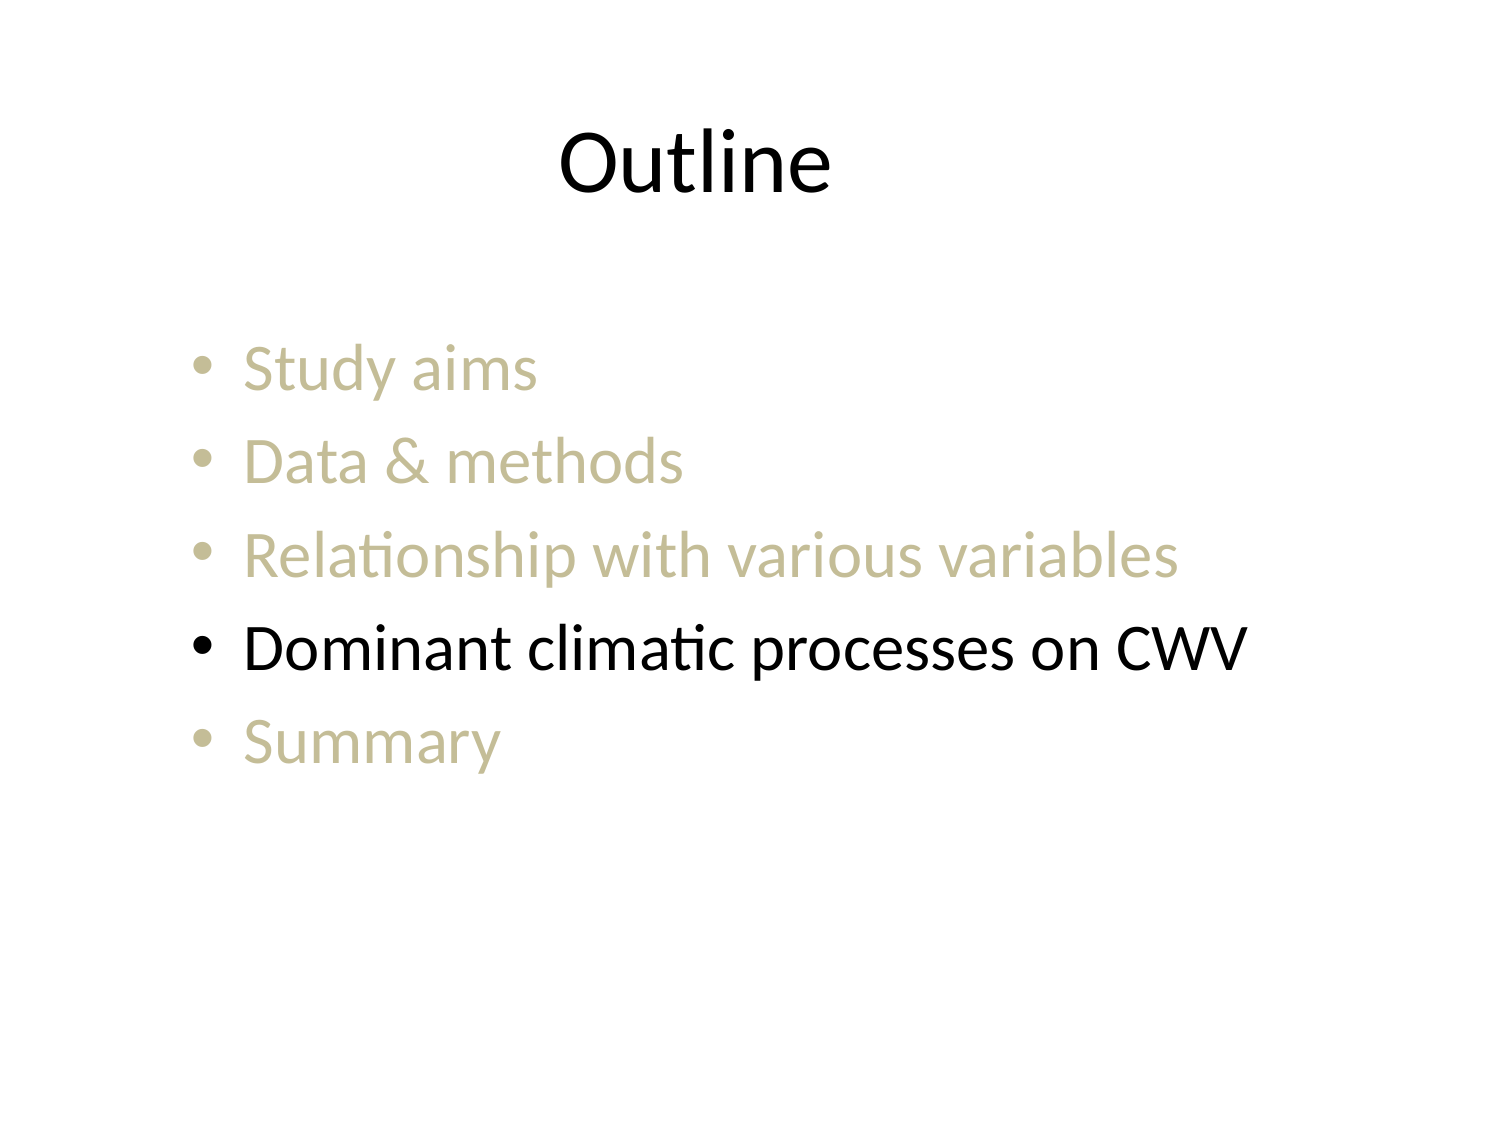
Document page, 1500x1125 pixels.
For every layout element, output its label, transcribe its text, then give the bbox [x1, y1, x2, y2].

title Outline [58, 35, 1334, 277]
subtitle Study aims Data & methods Relationship with various variables Dominant climatic processes on CWV Summary [175, 316, 1360, 1008]
